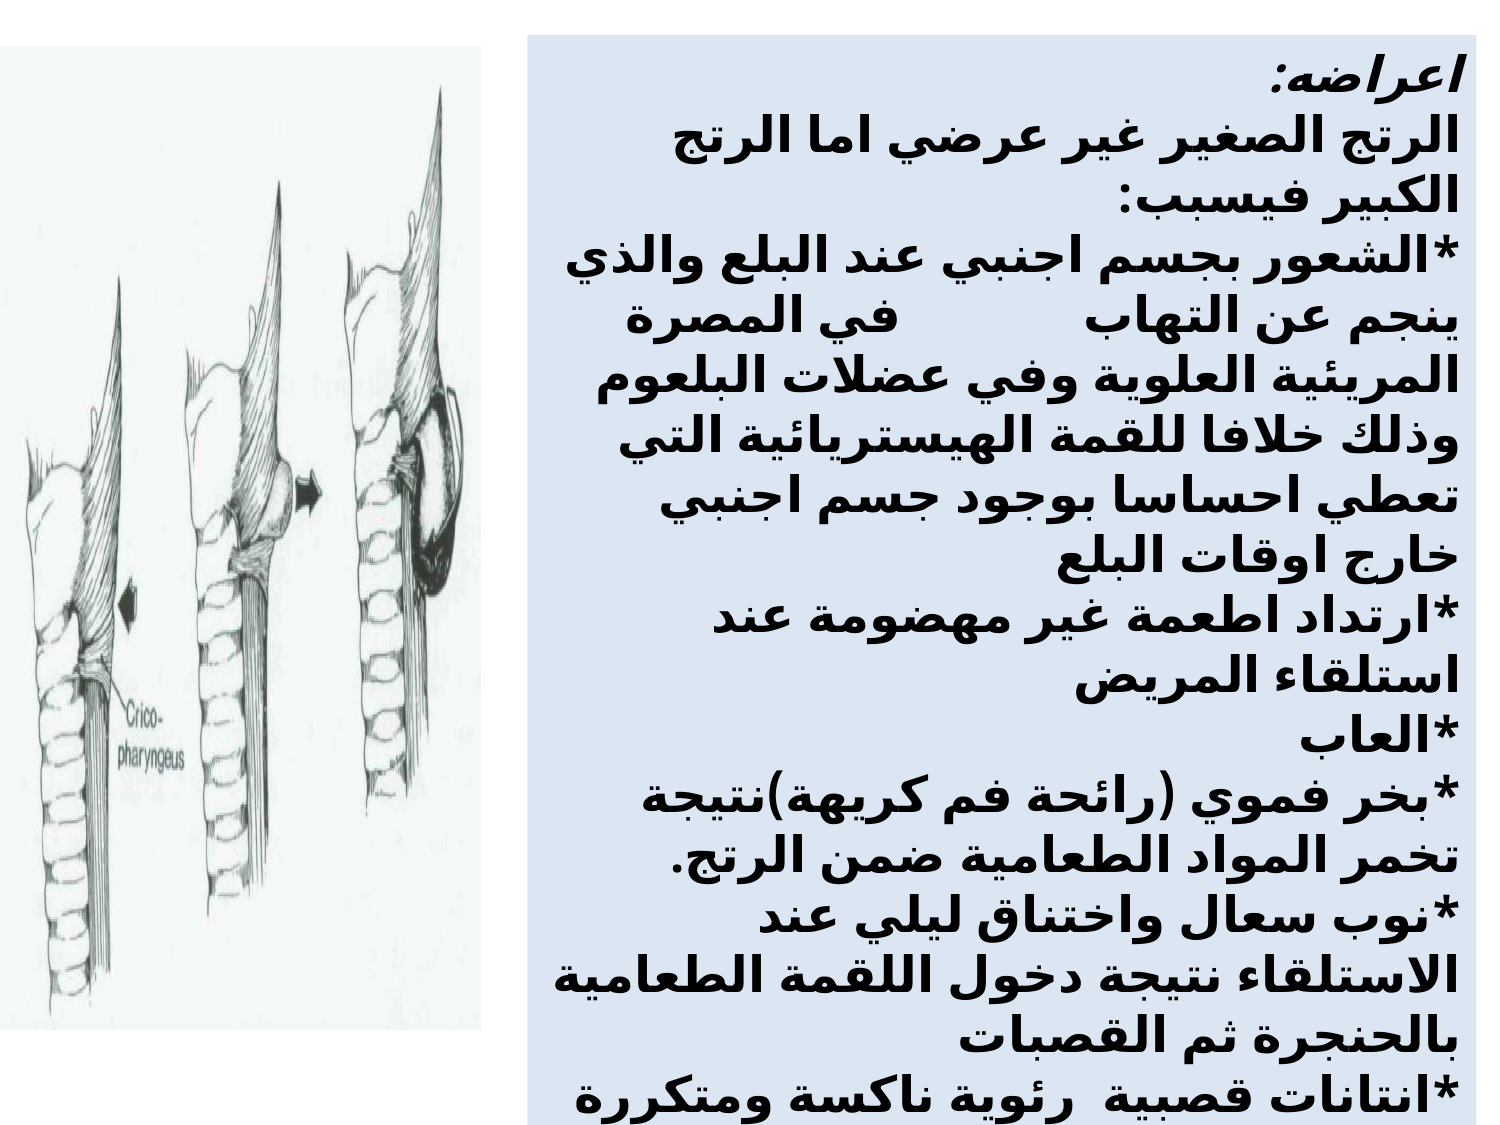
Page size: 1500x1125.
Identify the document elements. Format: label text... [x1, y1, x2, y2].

picture [0, 46, 481, 1030]
text_box اعراضه: الرتج الصغير غير عرضي اما الرتج الكبير فيسبب: *الشعور بجسم اجنبي عند البلع والذي ينجم عن التهاب في المصرة المريئية العلوية وفي عضلات البلعوم وذلك خلافا للقمة الهيستريائية التي تعطي احساسا بوجود جسم اجنبي خارج اوقات البلع *ارتداد اطعمة غير مهضومة عند استلقاء المريض *العاب *بخر فموي (رائحة فم كريهة)نتيجة تخمر المواد الطعامية ضمن الرتج. *نوب سعال واختناق ليلي عند الاستلقاء نتيجة دخول اللقمة الطعامية بالحنجرة ثم القصبات *انتانات قصبية رئوية ناكسة ومتكررة ومعندة على العلاج . [527, 35, 1477, 1125]
